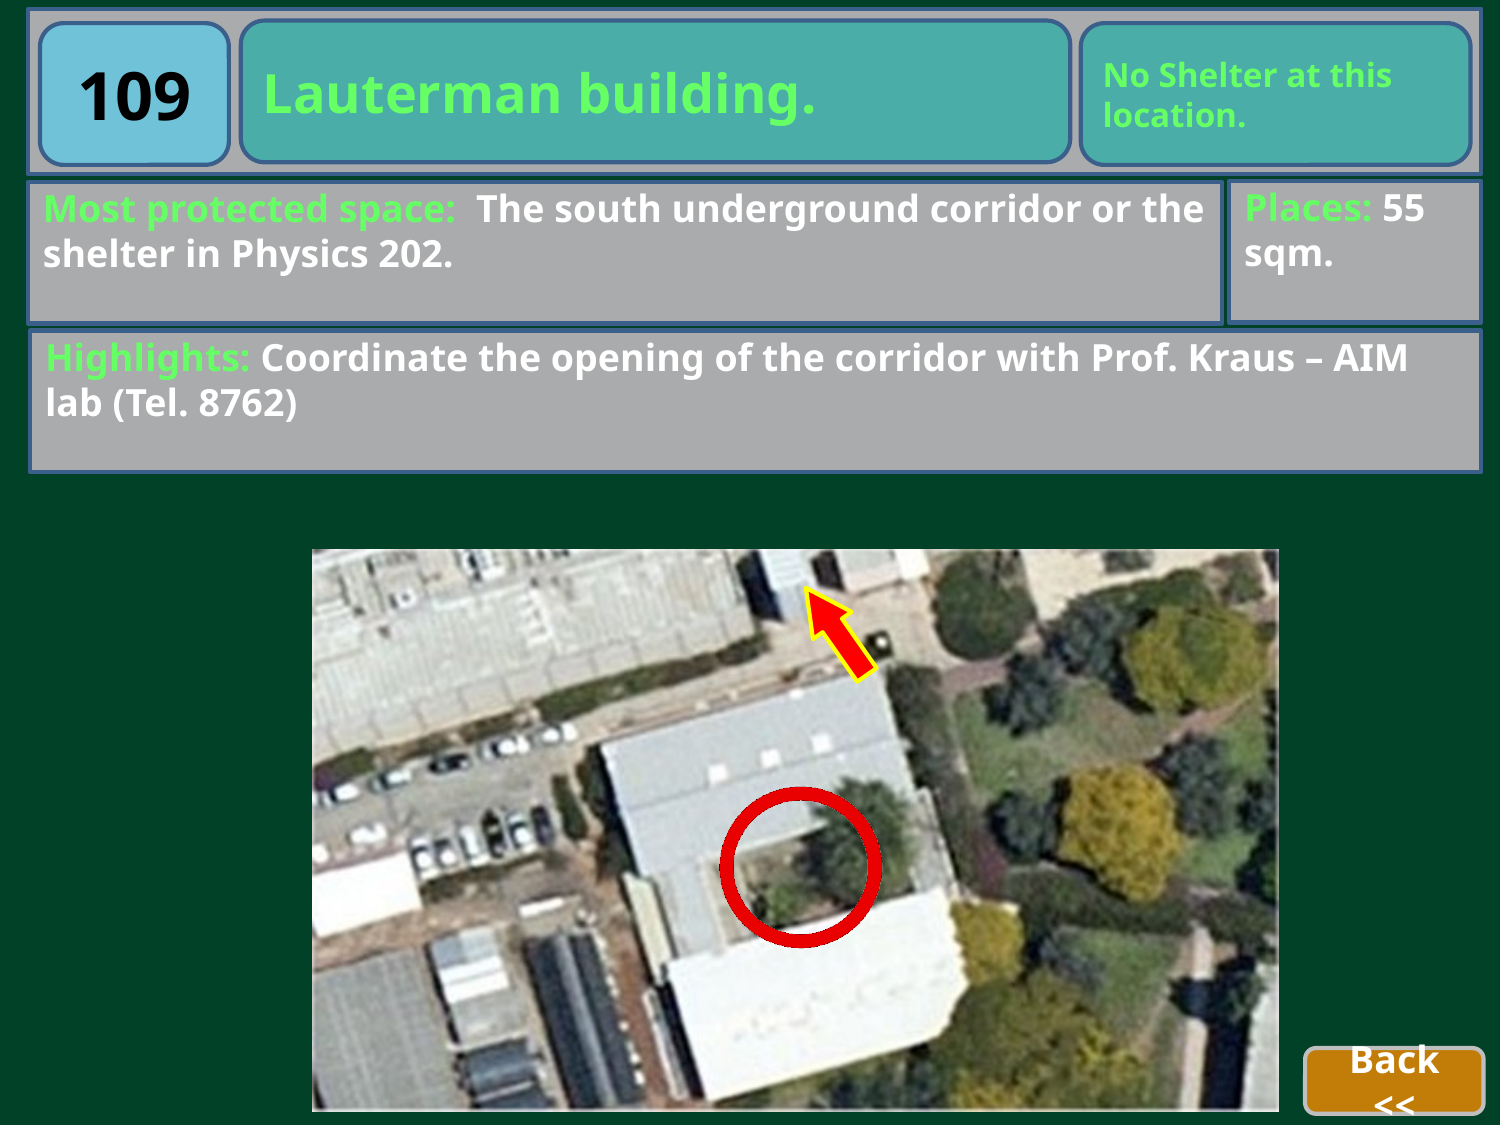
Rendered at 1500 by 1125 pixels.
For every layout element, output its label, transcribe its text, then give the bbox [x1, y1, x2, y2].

text_box Back >> [1302, 1045, 1486, 1116]
text_box Most protected space: The south underground corridor or the shelter in Physics 202. [26, 180, 1224, 326]
text_box Places: 55 sqm. [1227, 179, 1483, 325]
text_box [26, 7, 1483, 176]
text_box Lauterman building. [238, 18, 1073, 165]
text_box Highlights: Coordinate the opening of the corridor with Prof. Kraus – AIM lab (Tel. 8762) [28, 328, 1483, 474]
text_box 109 [37, 21, 231, 167]
text_box No Shelter at this location. [1078, 21, 1473, 167]
picture [311, 549, 1279, 1112]
